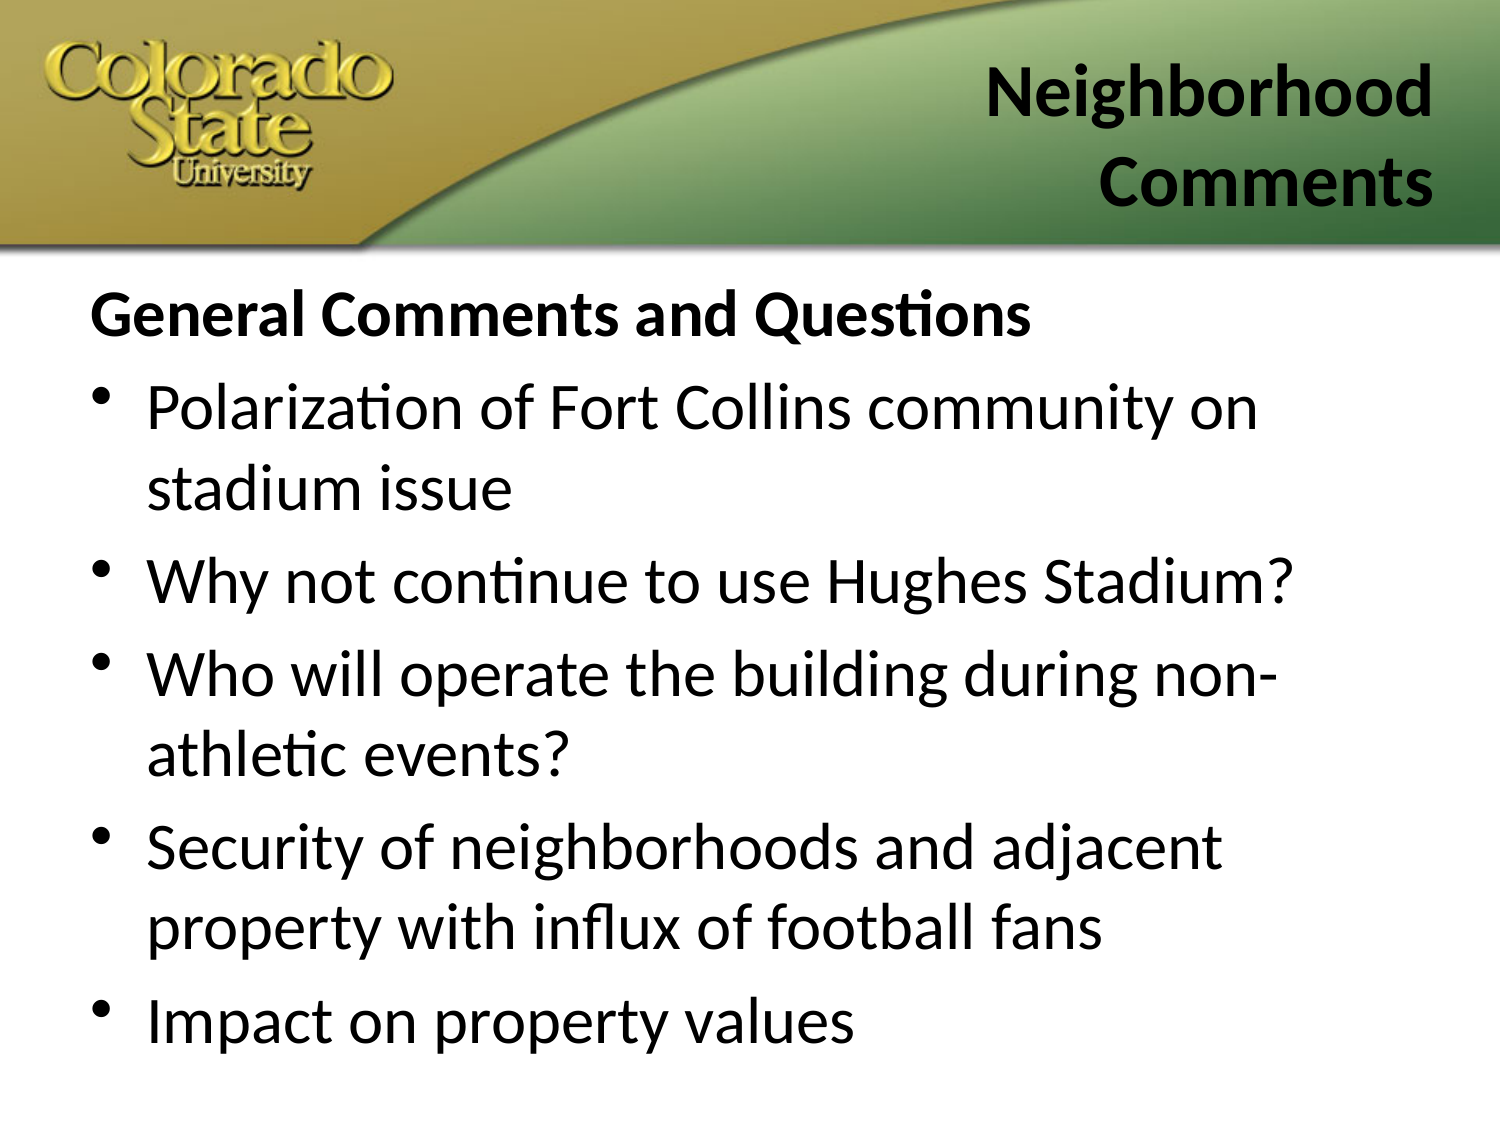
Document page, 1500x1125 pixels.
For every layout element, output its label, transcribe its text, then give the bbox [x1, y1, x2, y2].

picture [0, 0, 1500, 1125]
list General Comments and Questions Polarization of Fort Collins community on stadium issue Why not continue to use Hughes Stadium? Who will operate the building during non-athletic events? Security of neighborhoods and adjacent property with influx of football fans Impact on property values [74, 262, 1426, 1006]
title Neighborhood Comments [662, 87, 1451, 176]
